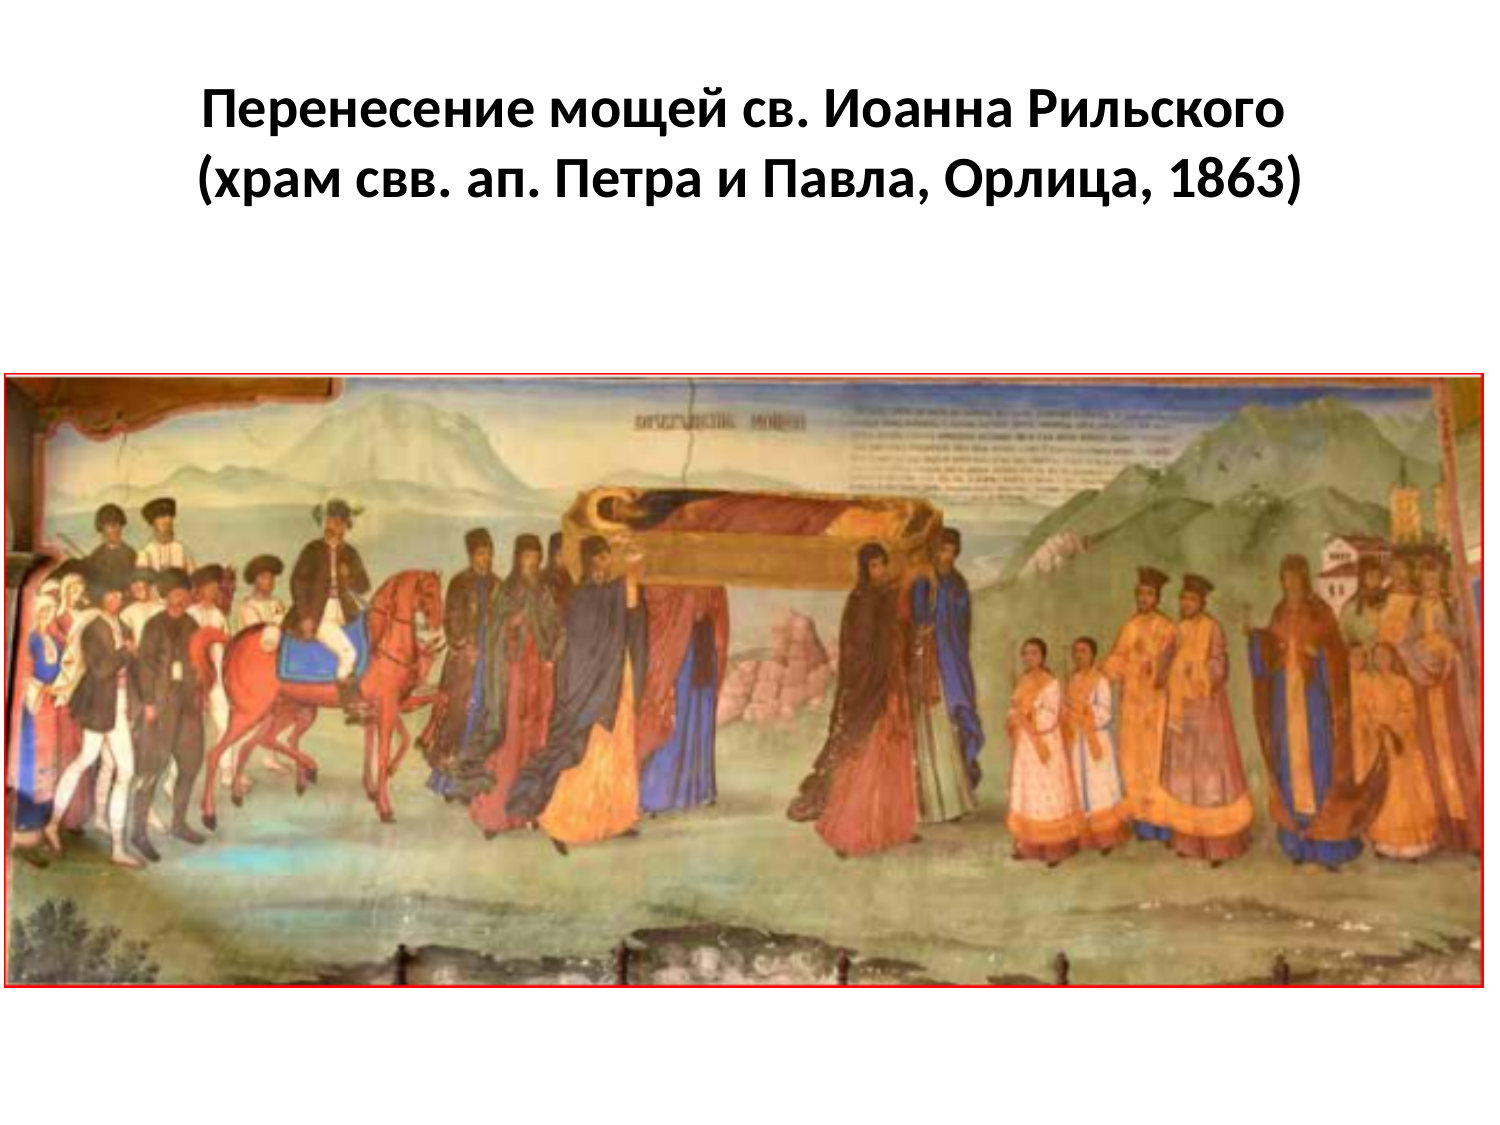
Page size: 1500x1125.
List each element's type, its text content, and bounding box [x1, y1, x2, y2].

title Перенесение мощей св. Иоанна Рильского (храм свв. ап. Петра и Павла, Орлица, 1863) [75, 45, 1425, 233]
picture [3, 373, 1485, 988]
